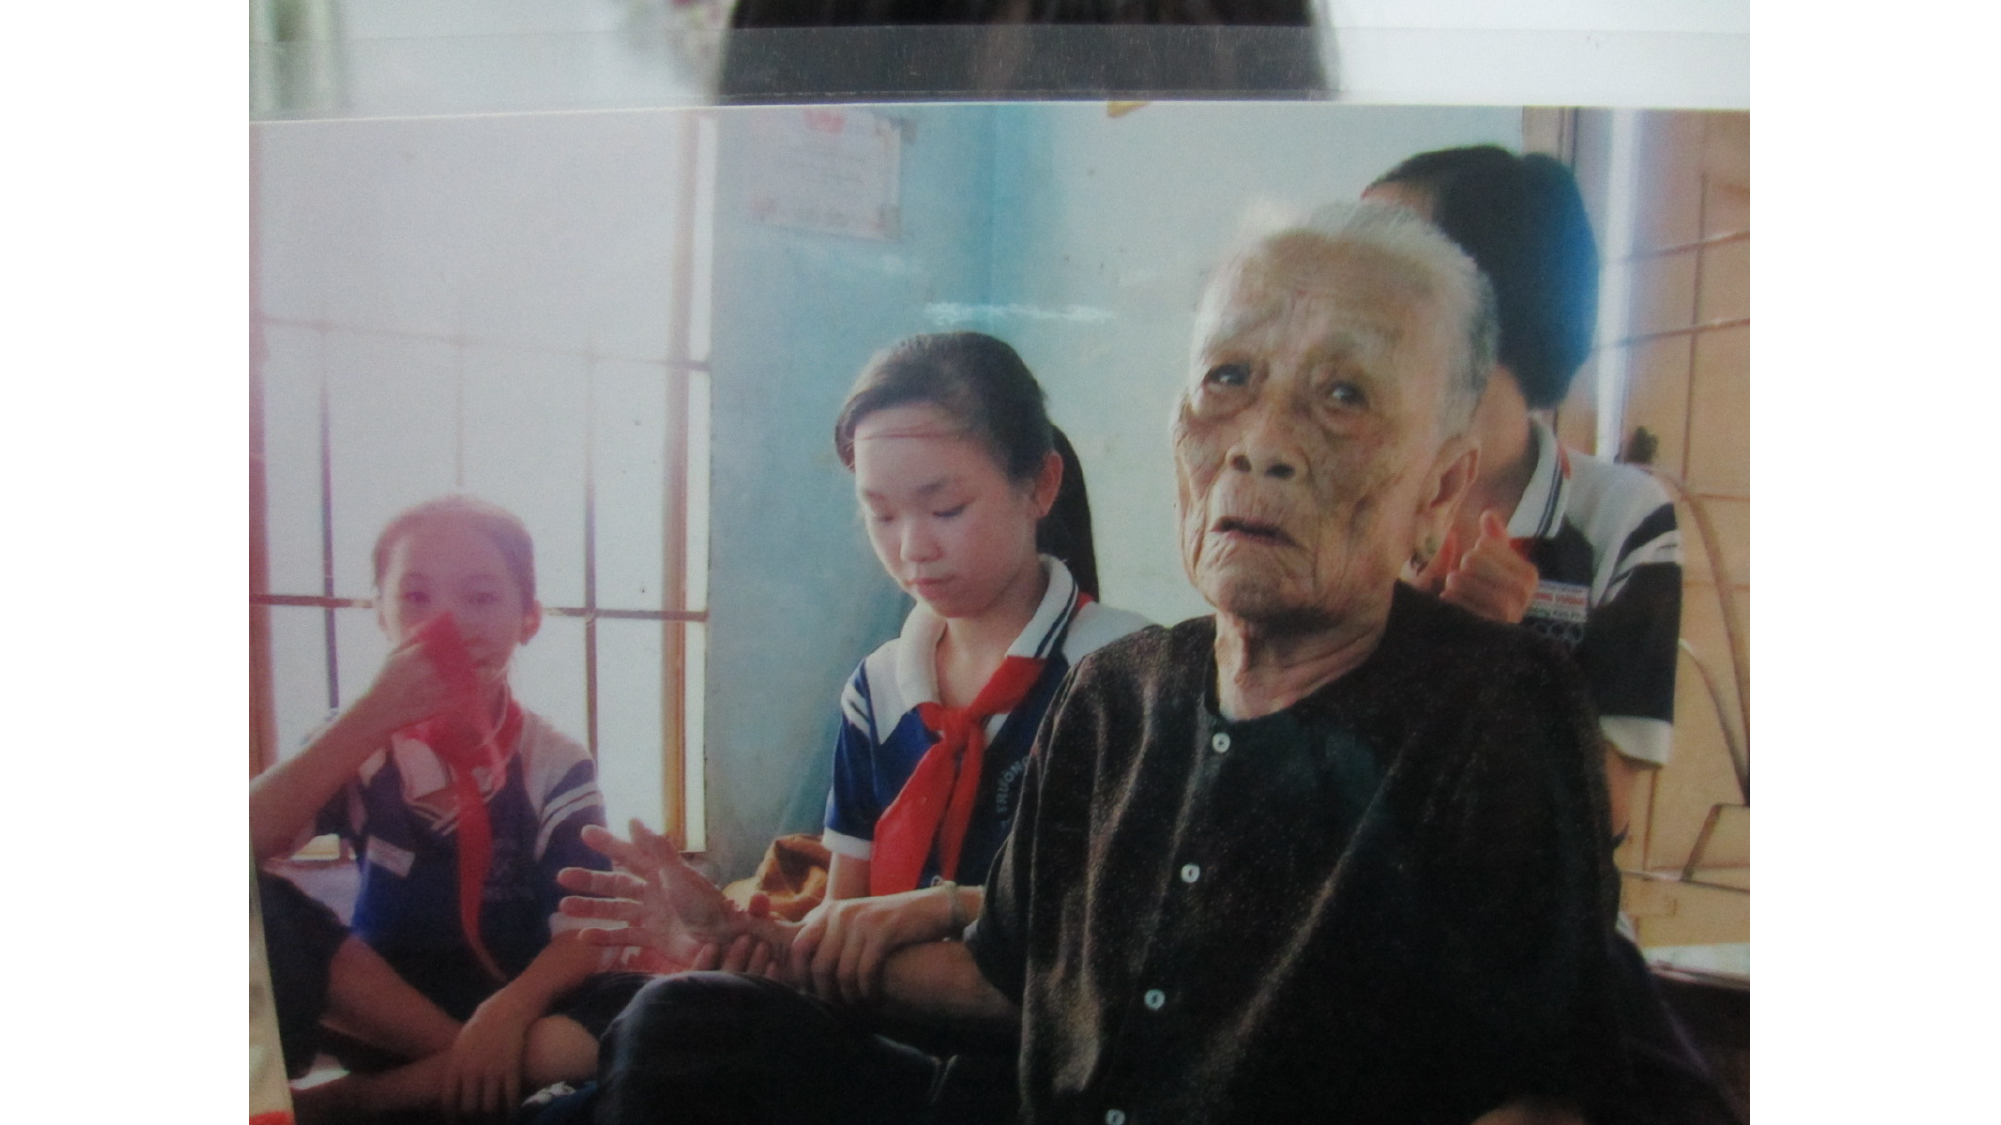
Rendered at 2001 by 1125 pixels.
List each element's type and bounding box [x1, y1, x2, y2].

picture [249, 0, 1751, 1125]
